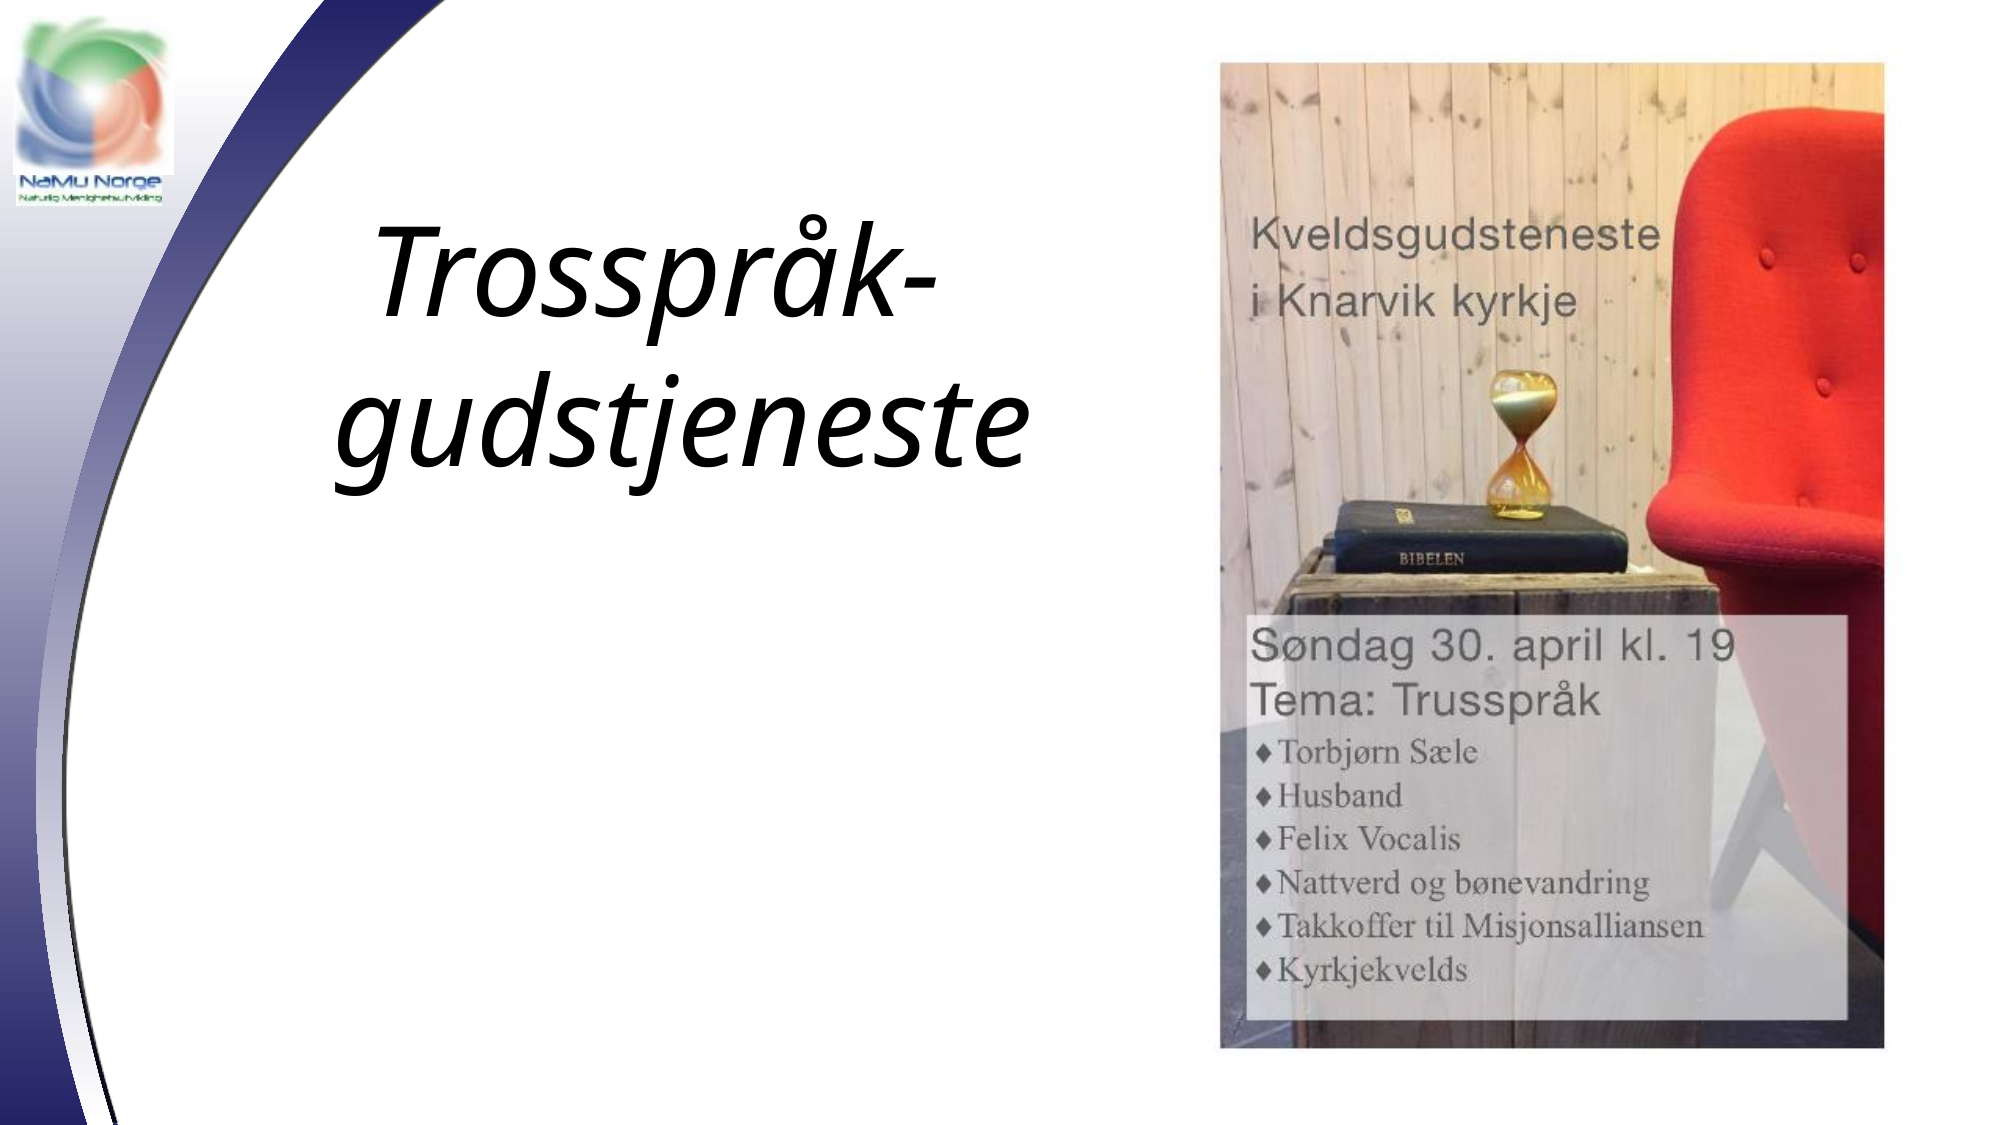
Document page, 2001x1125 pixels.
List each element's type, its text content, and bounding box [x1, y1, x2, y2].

picture [13, 15, 174, 206]
text_box Trosspråk-gudstjeneste [178, 184, 1130, 763]
picture [1175, 26, 1931, 1095]
text_box [350, 365, 1170, 490]
